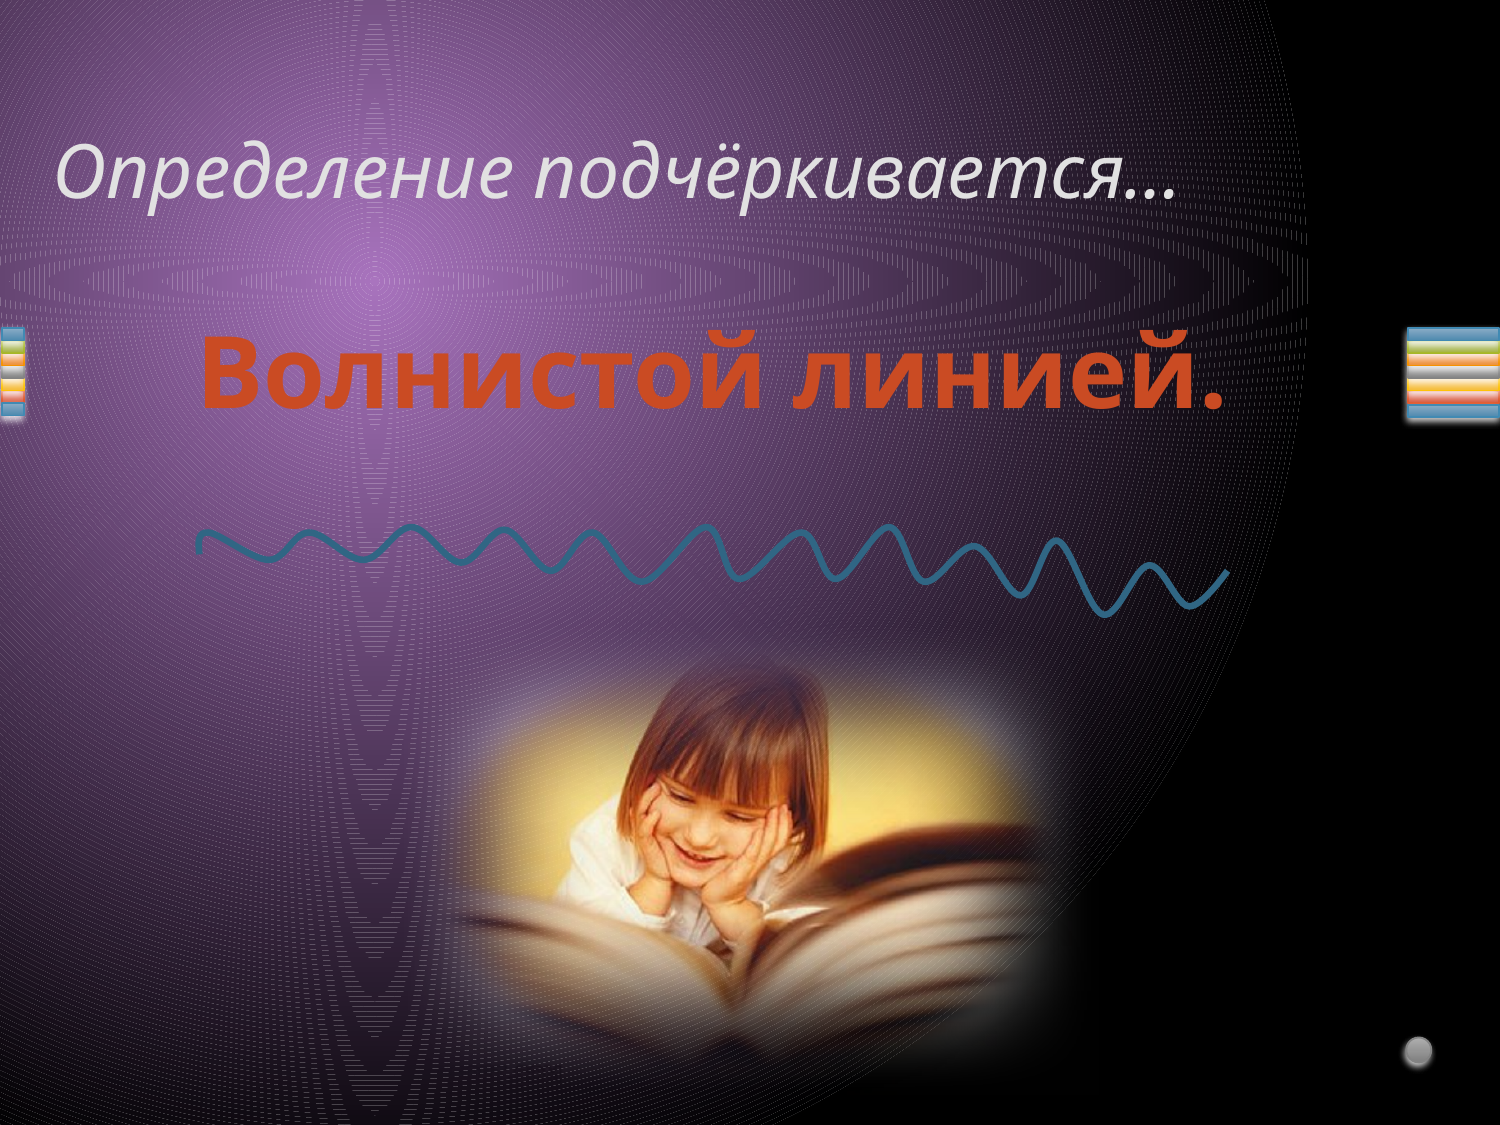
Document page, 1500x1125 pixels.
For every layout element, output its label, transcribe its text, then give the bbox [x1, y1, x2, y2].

text_box [195, 523, 1231, 618]
picture [395, 619, 1100, 1096]
list Волнистой линией. [37, 275, 1388, 463]
title Определение подчёркивается… [37, 75, 1388, 263]
